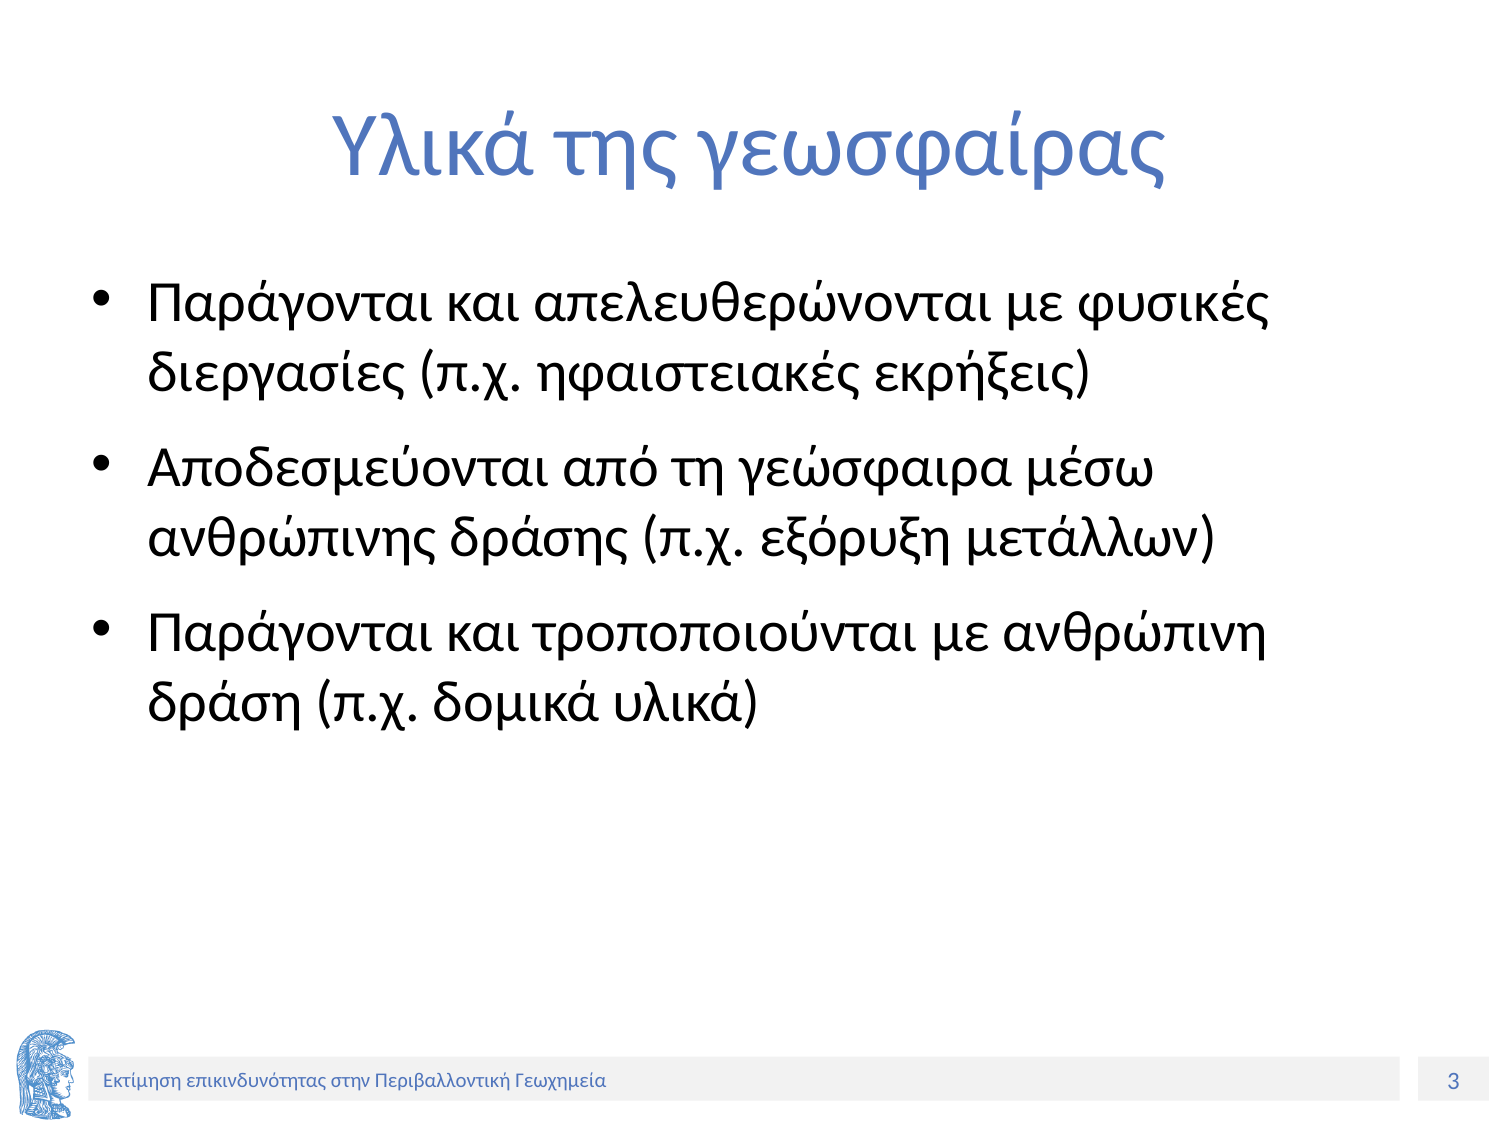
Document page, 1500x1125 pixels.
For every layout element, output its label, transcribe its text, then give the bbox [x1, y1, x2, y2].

title Υλικά της γεωσφαίρας [75, 45, 1425, 233]
picture [9, 1026, 81, 1120]
list Παράγονται και απελευθερώνονται με φυσικές διεργασίες (π.χ. ηφαιστειακές εκρήξεις) Αποδεσμεύονται από τη γεώσφαιρα μέσω ανθρώπινης δράσης (π.χ. εξόρυξη μετάλλων) Παράγονται και τροποποιούνται με ανθρώπινη δράση (π.χ. δομικά υλικά) [76, 255, 1427, 998]
